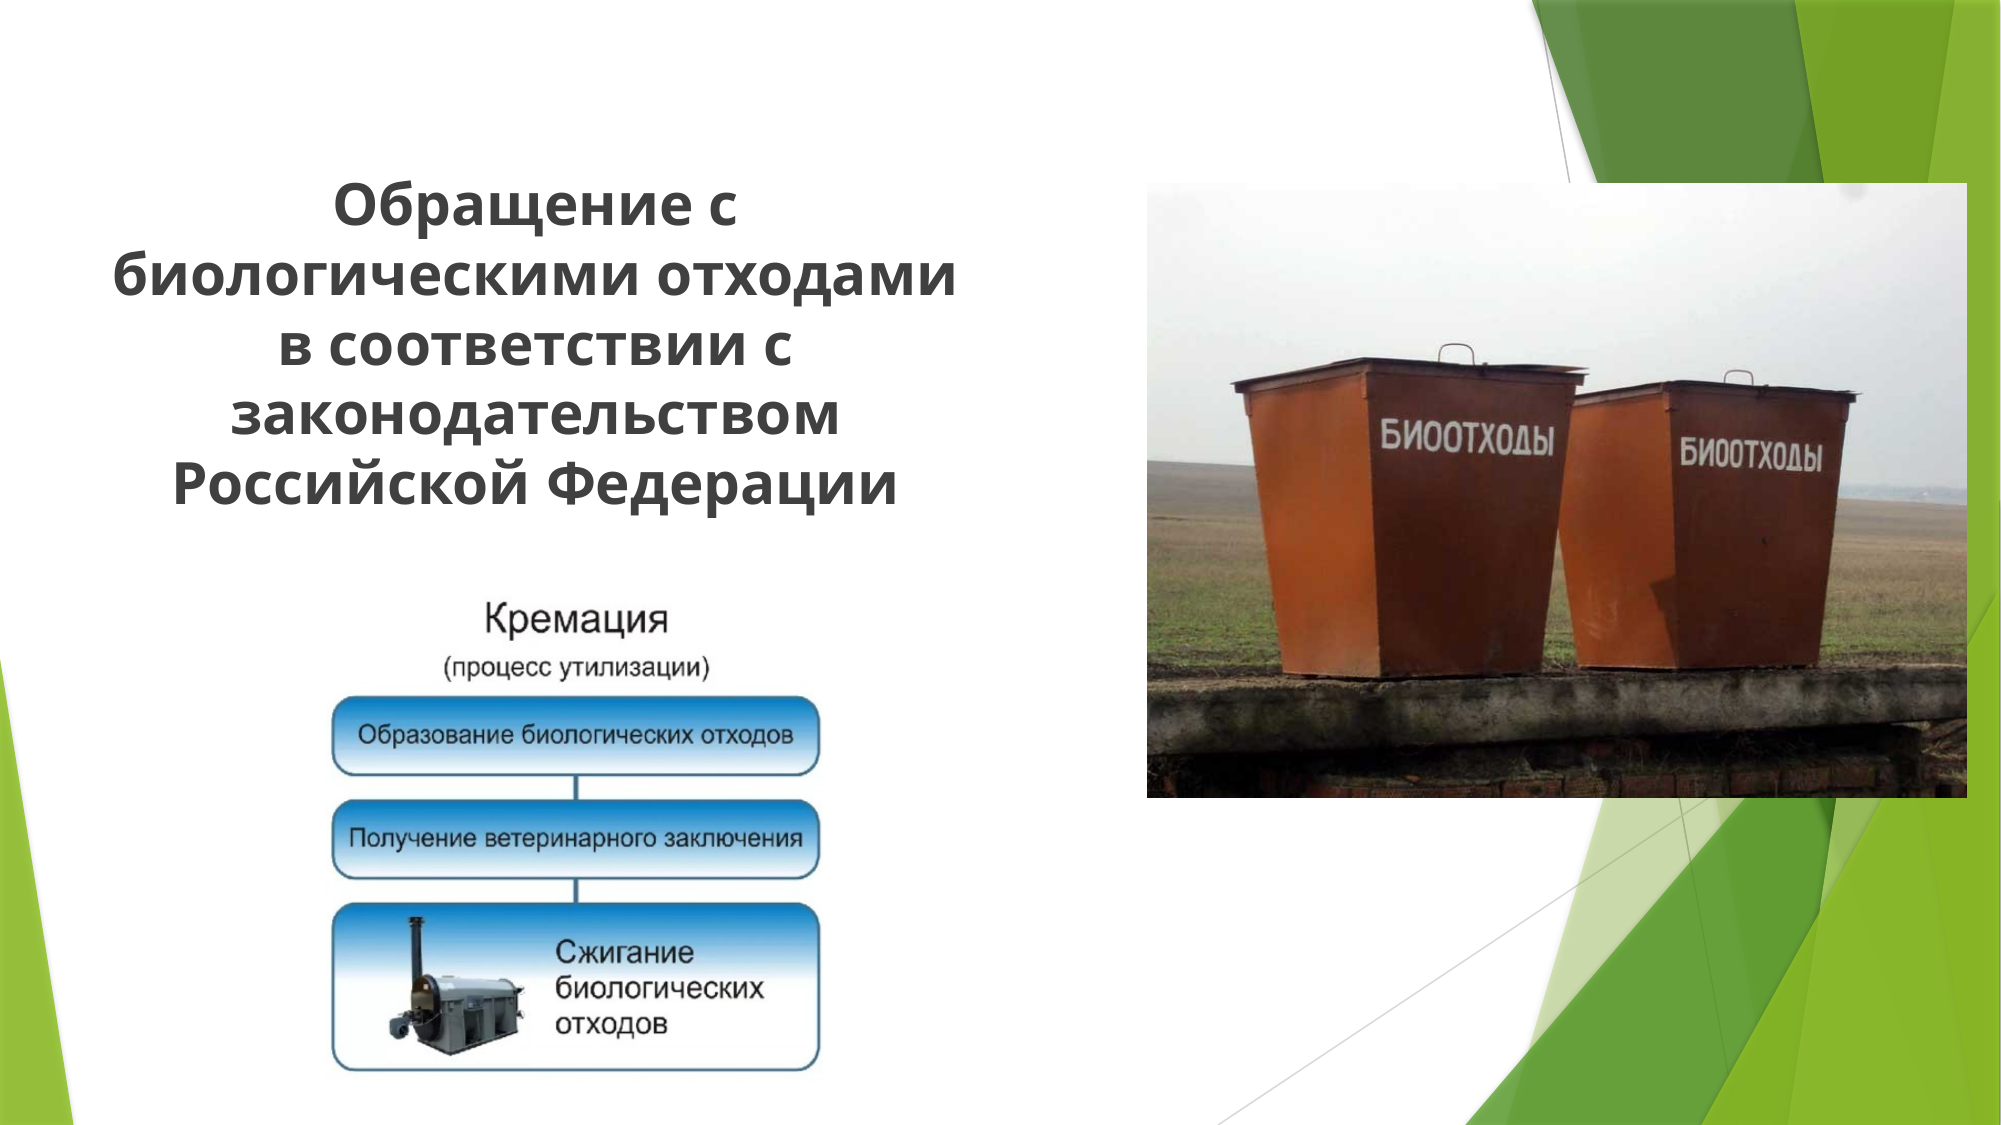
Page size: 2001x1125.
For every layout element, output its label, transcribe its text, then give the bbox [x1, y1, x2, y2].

picture [1147, 183, 1967, 799]
list Обращение с биологическими отходами в соответствии с законодательством Российской Федерации [77, 93, 994, 1042]
picture [219, 578, 930, 1099]
